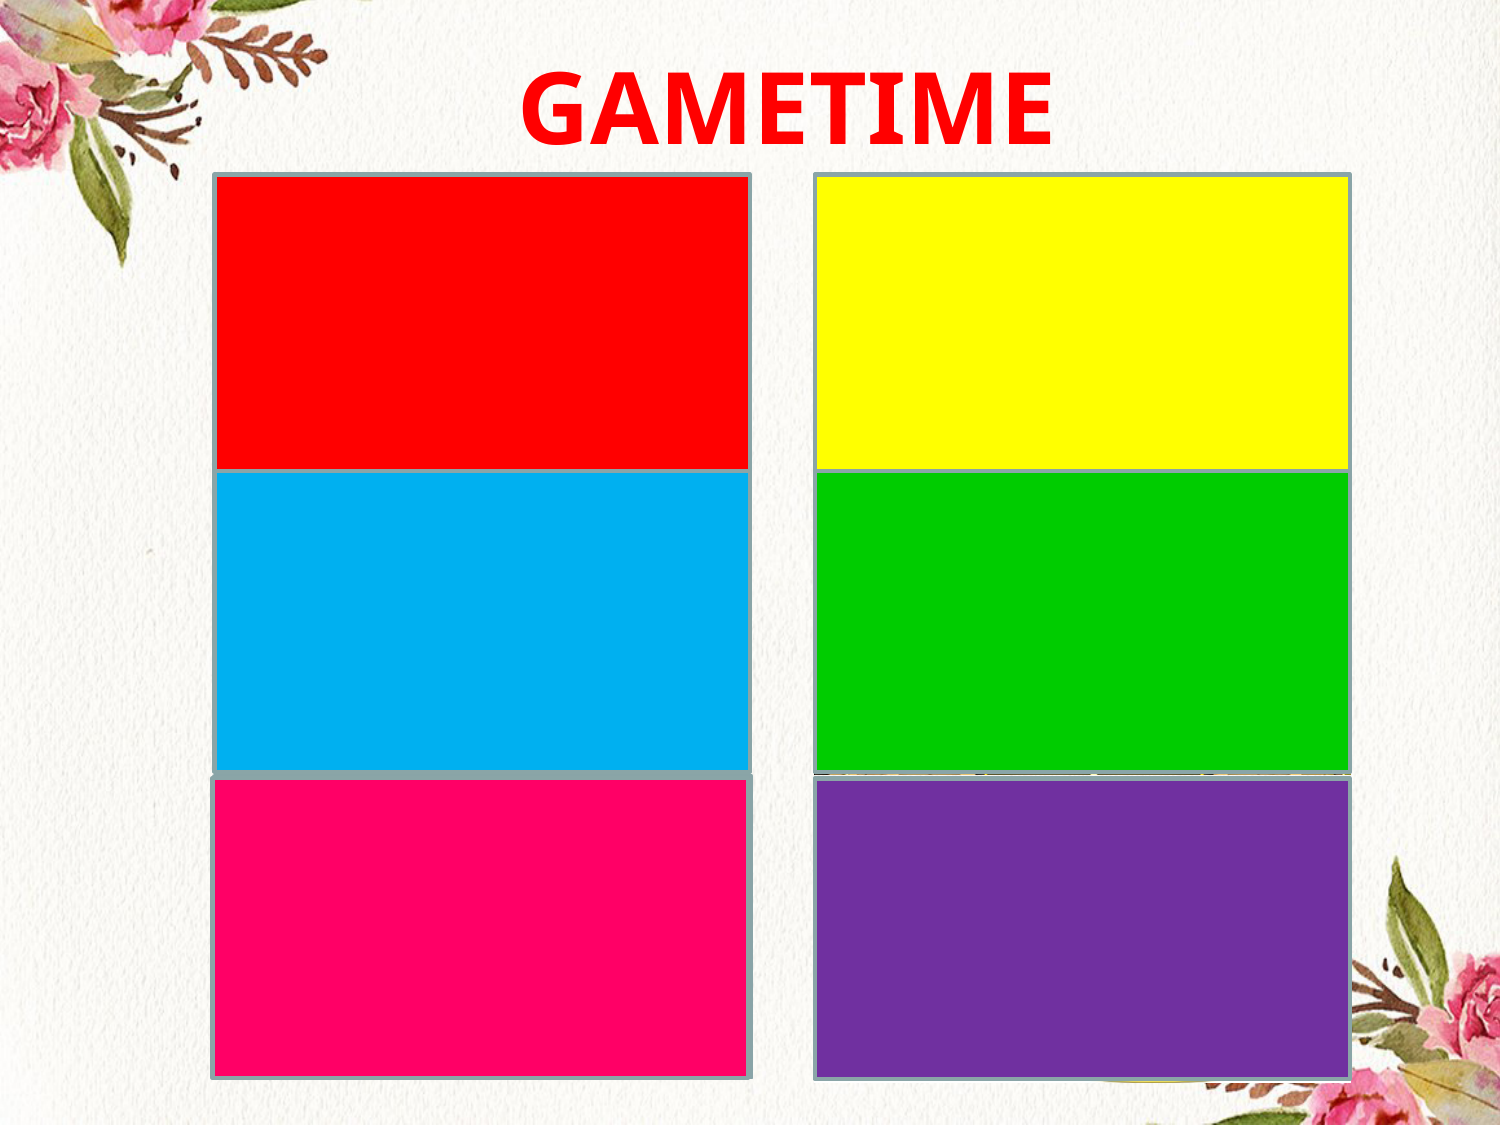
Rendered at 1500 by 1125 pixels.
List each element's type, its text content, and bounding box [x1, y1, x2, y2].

picture [0, 0, 1500, 1125]
text_box GAMETIME [249, 37, 1325, 173]
